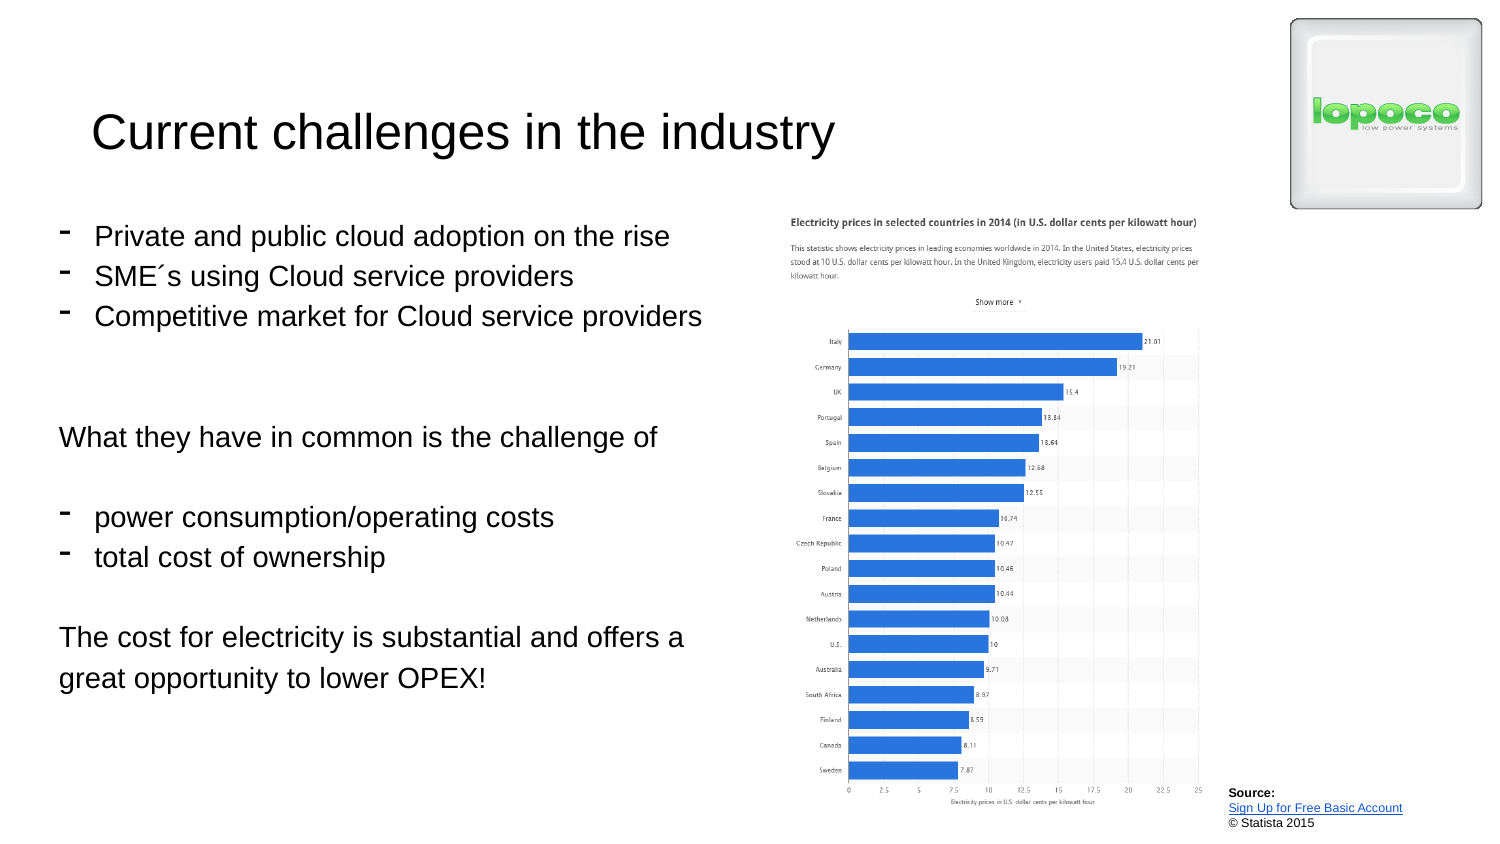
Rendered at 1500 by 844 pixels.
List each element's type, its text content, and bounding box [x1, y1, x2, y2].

picture [786, 211, 1204, 809]
text_box Source: Sign Up for Free Basic Account © Statista 2015 [1213, 772, 1425, 844]
picture [1289, 17, 1483, 211]
text_box Current challenges in the industry [62, 33, 1284, 175]
text_box Private and public cloud adoption on the rise SME´s using Cloud service providers Competitive market for Cloud service providers What they have in common is the challenge of power consumption/operating costs total cost of ownership The cost for electricity is substantial and offers a great opportunity to lower OPEX! [44, 197, 768, 809]
